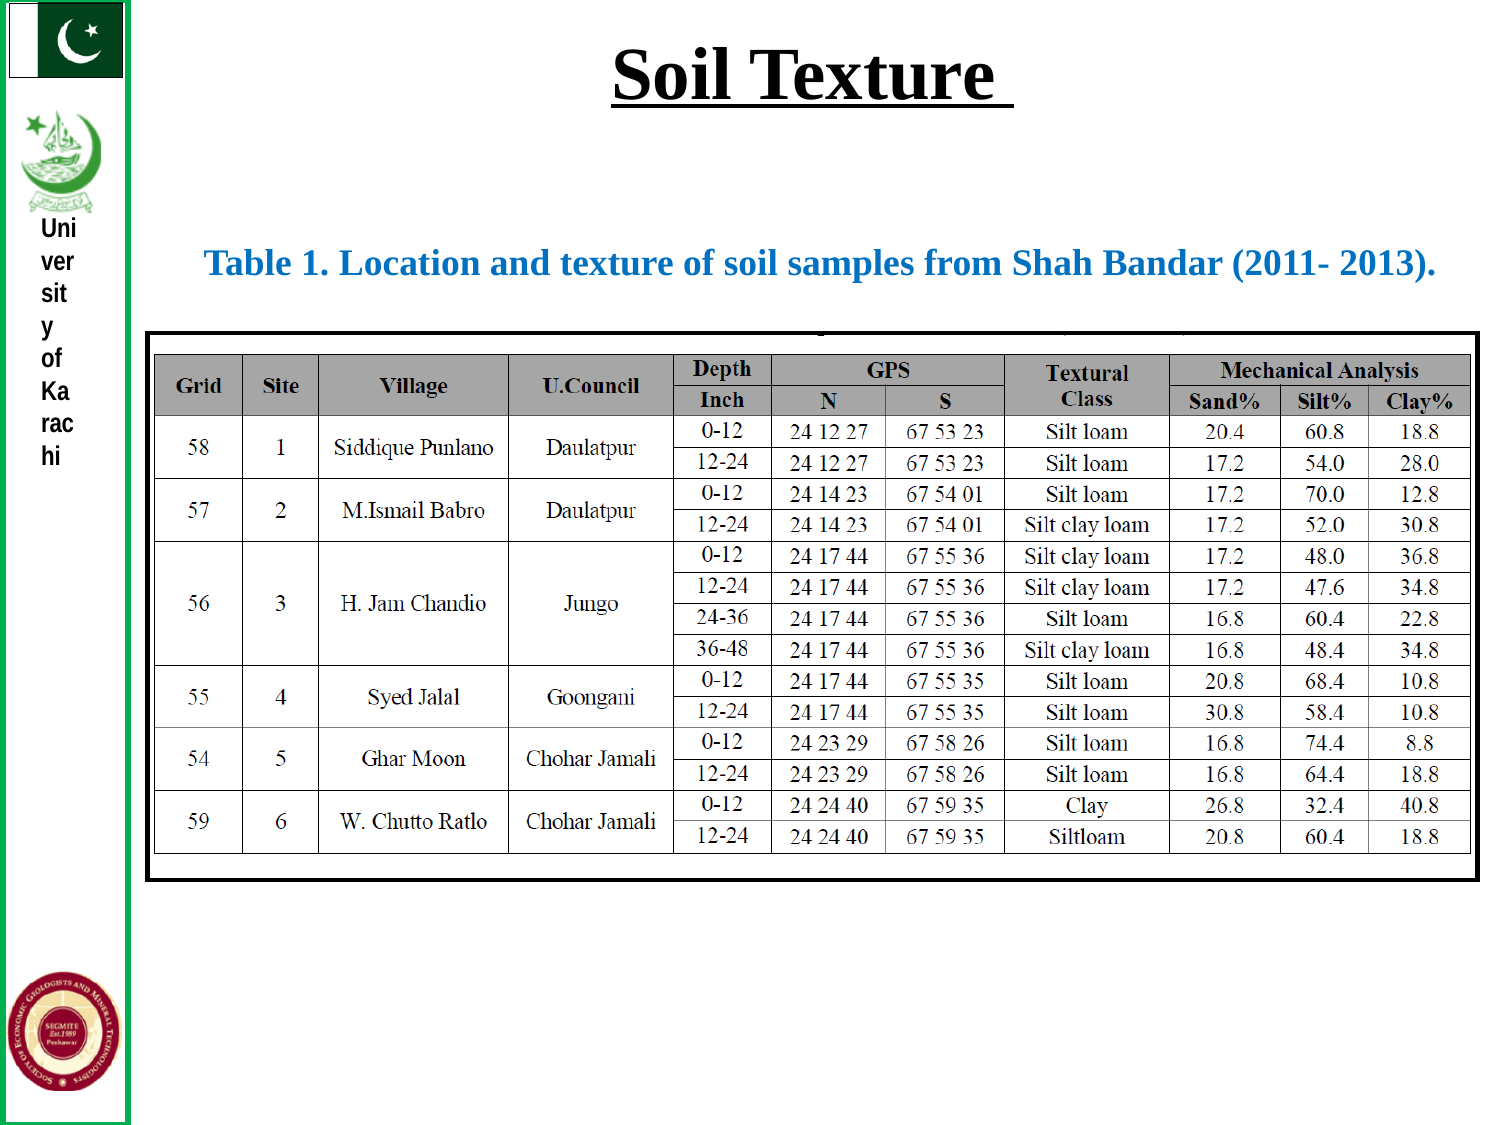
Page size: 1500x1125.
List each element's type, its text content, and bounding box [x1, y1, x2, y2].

picture [10, 4, 122, 77]
picture [149, 334, 1476, 878]
text_box Table 1. Location and texture of soil samples from Shah Bandar (2011- 2013). [149, 237, 1500, 283]
picture [17, 109, 105, 213]
picture [5, 971, 122, 1091]
text_box Soil Texture [150, 24, 1475, 115]
